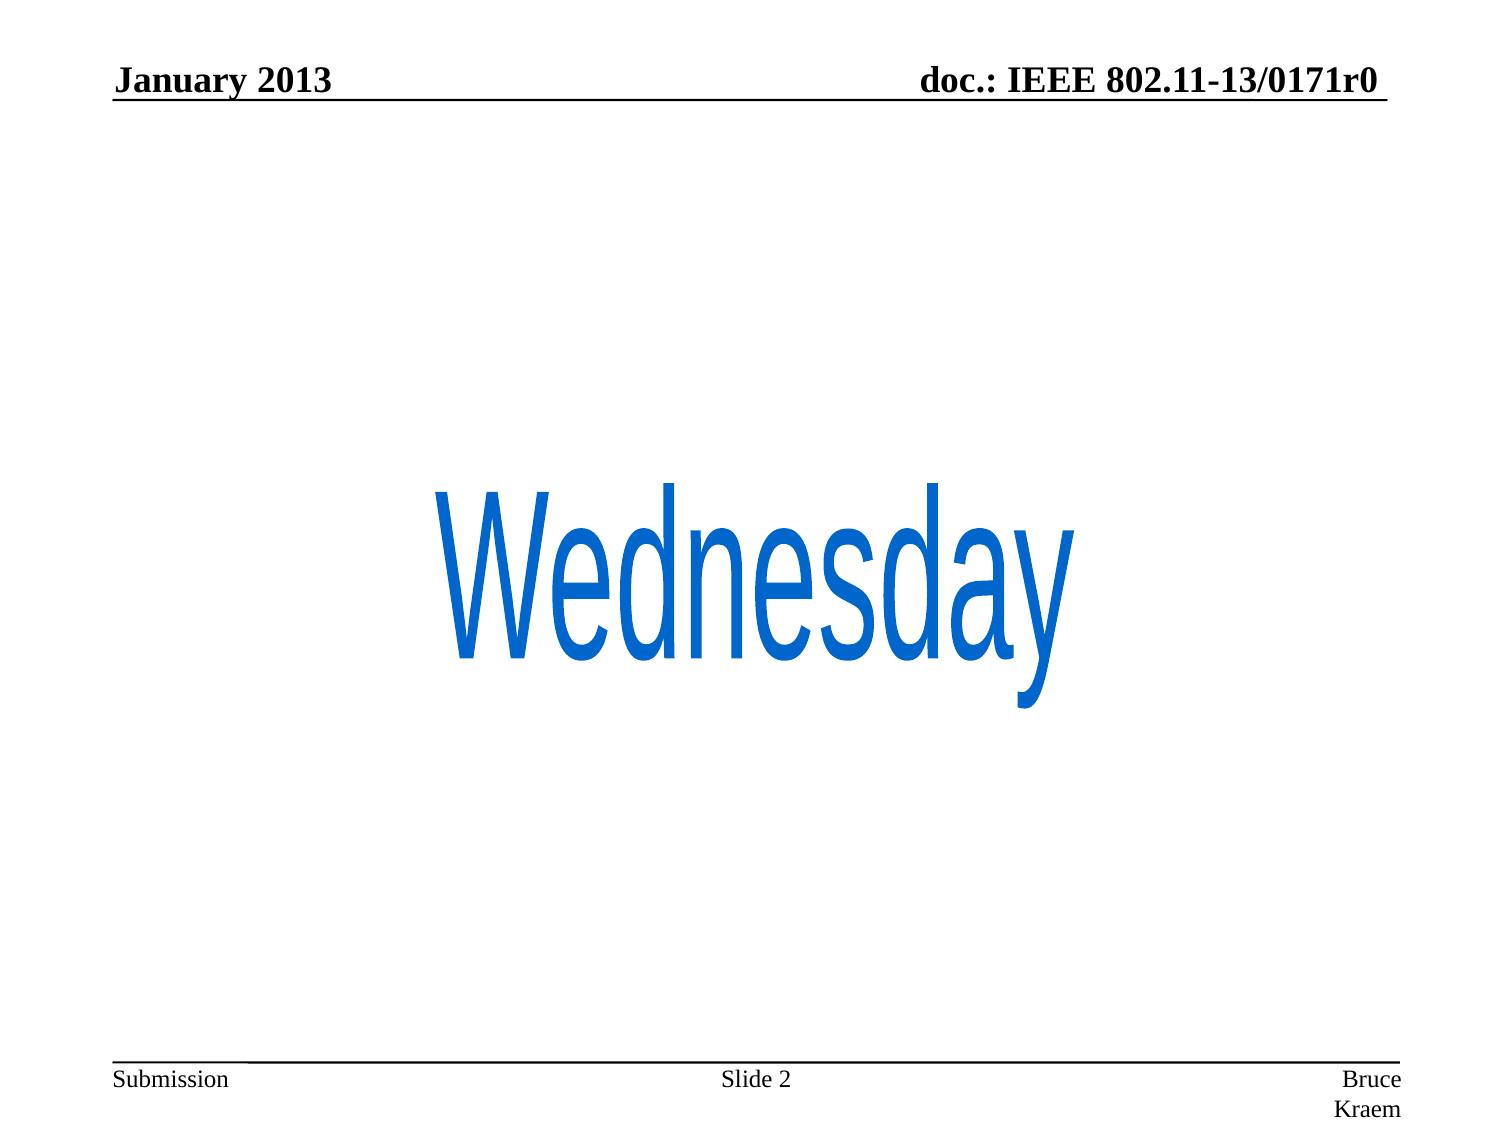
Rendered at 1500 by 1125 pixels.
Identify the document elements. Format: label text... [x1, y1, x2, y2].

footer Bruce Kraemer (Marvell) [1325, 1062, 1402, 1093]
slide_number Slide 2 [712, 1062, 800, 1093]
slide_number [114, 54, 366, 100]
